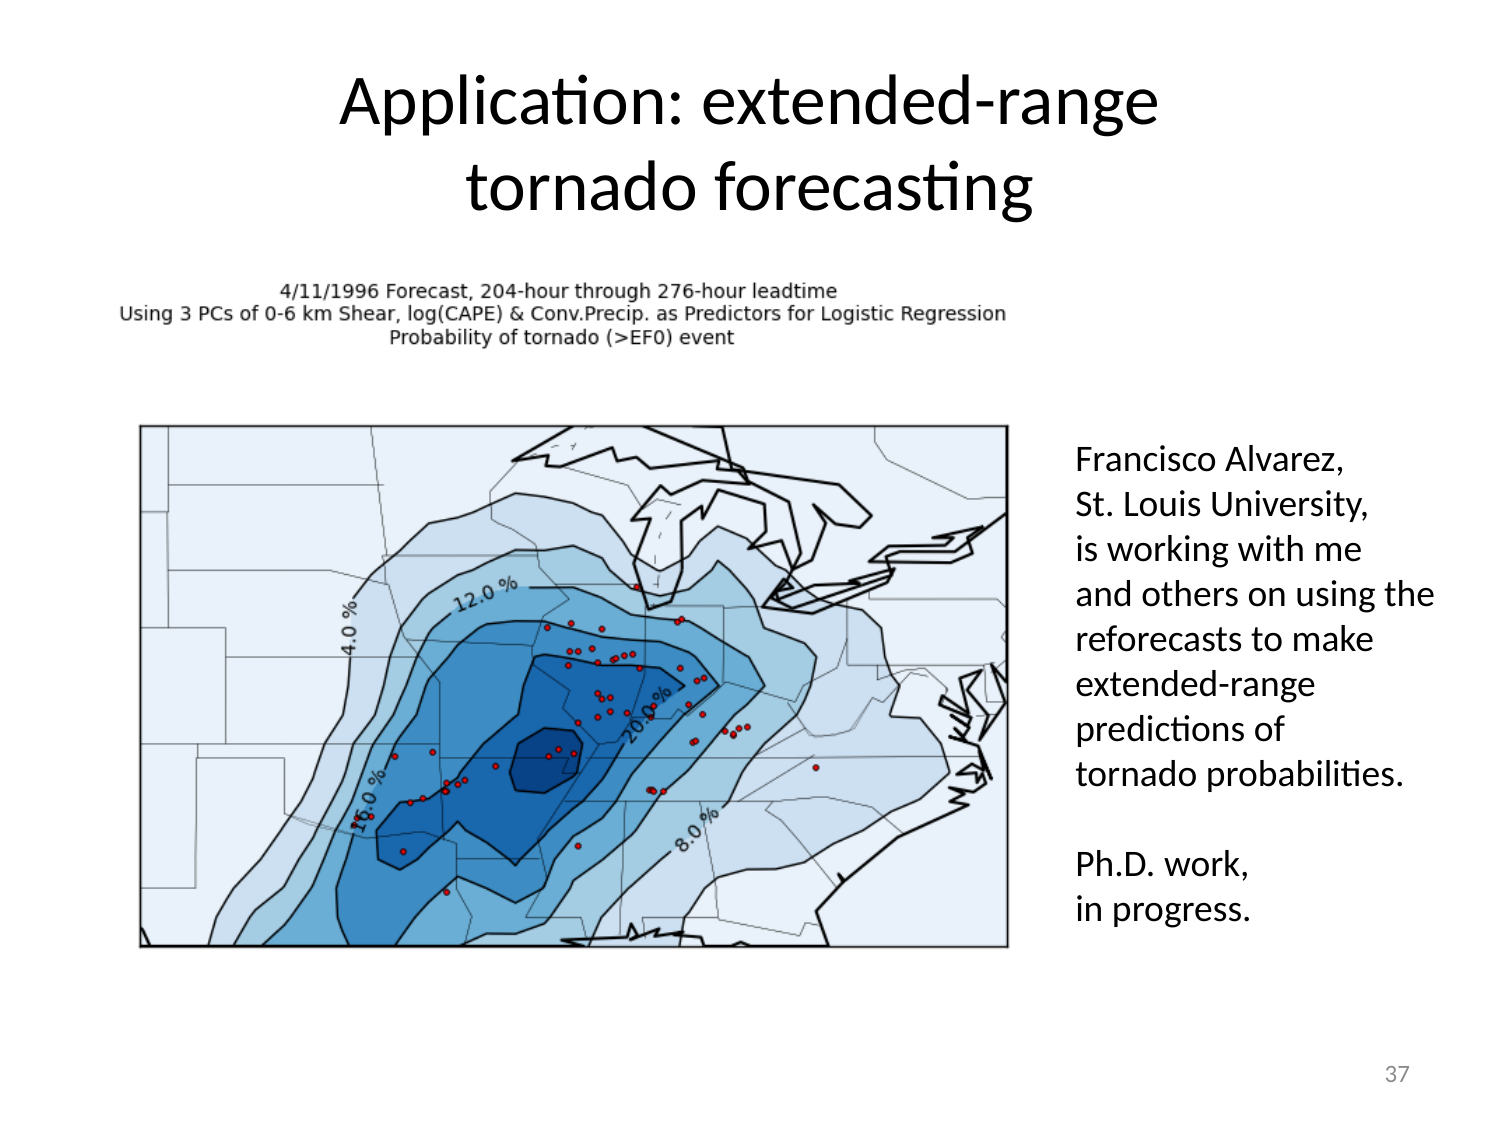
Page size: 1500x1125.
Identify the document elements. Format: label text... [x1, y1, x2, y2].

slide_number 37 [1123, 1042, 1425, 1103]
title Application: extended-range tornado forecasting [75, 45, 1425, 233]
text_box Francisco Alvarez, St. Louis University, is working with me and others on using the reforecasts to make extended-range predictions of tornado probabilities. Ph.D. work, in progress. [1123, 426, 1451, 937]
picture [0, 266, 1119, 1106]
